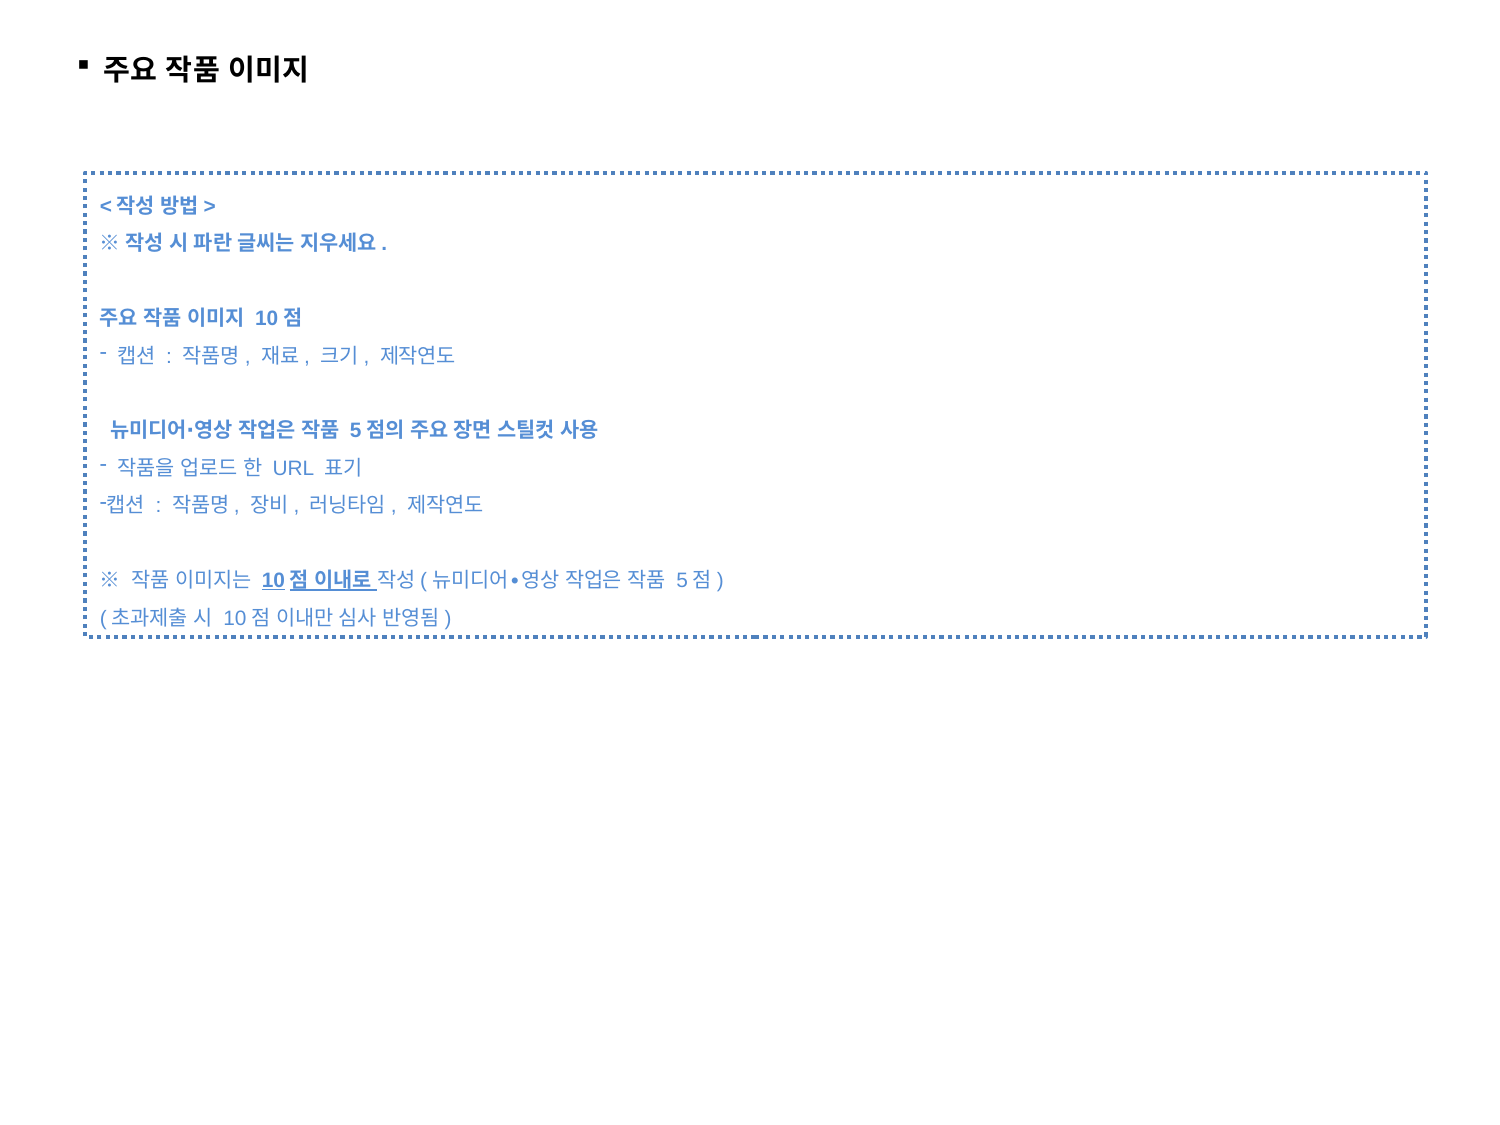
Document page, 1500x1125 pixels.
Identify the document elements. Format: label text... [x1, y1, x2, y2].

text_box <작성 방법> ※작성 시 파란 글씨는 지우세요. 주요 작품 이미지 10점 캡션 : 작품명, 재료, 크기, 제작연도 뉴미디어∙영상 작업은 작품 5점의 주요 장면 스틸컷 사용 작품을 업로드 한 URL 표기 캡션 : 작품명, 장비, 러닝타임, 제작연도 ※ 작품 이미지는 10점 이내로 작성(뉴미디어∙영상 작업은 작품 5점) (초과제출 시 10점 이내만 심사 반영됨) [83, 171, 1428, 639]
text_box 주요 작품 이미지 [62, 43, 325, 94]
